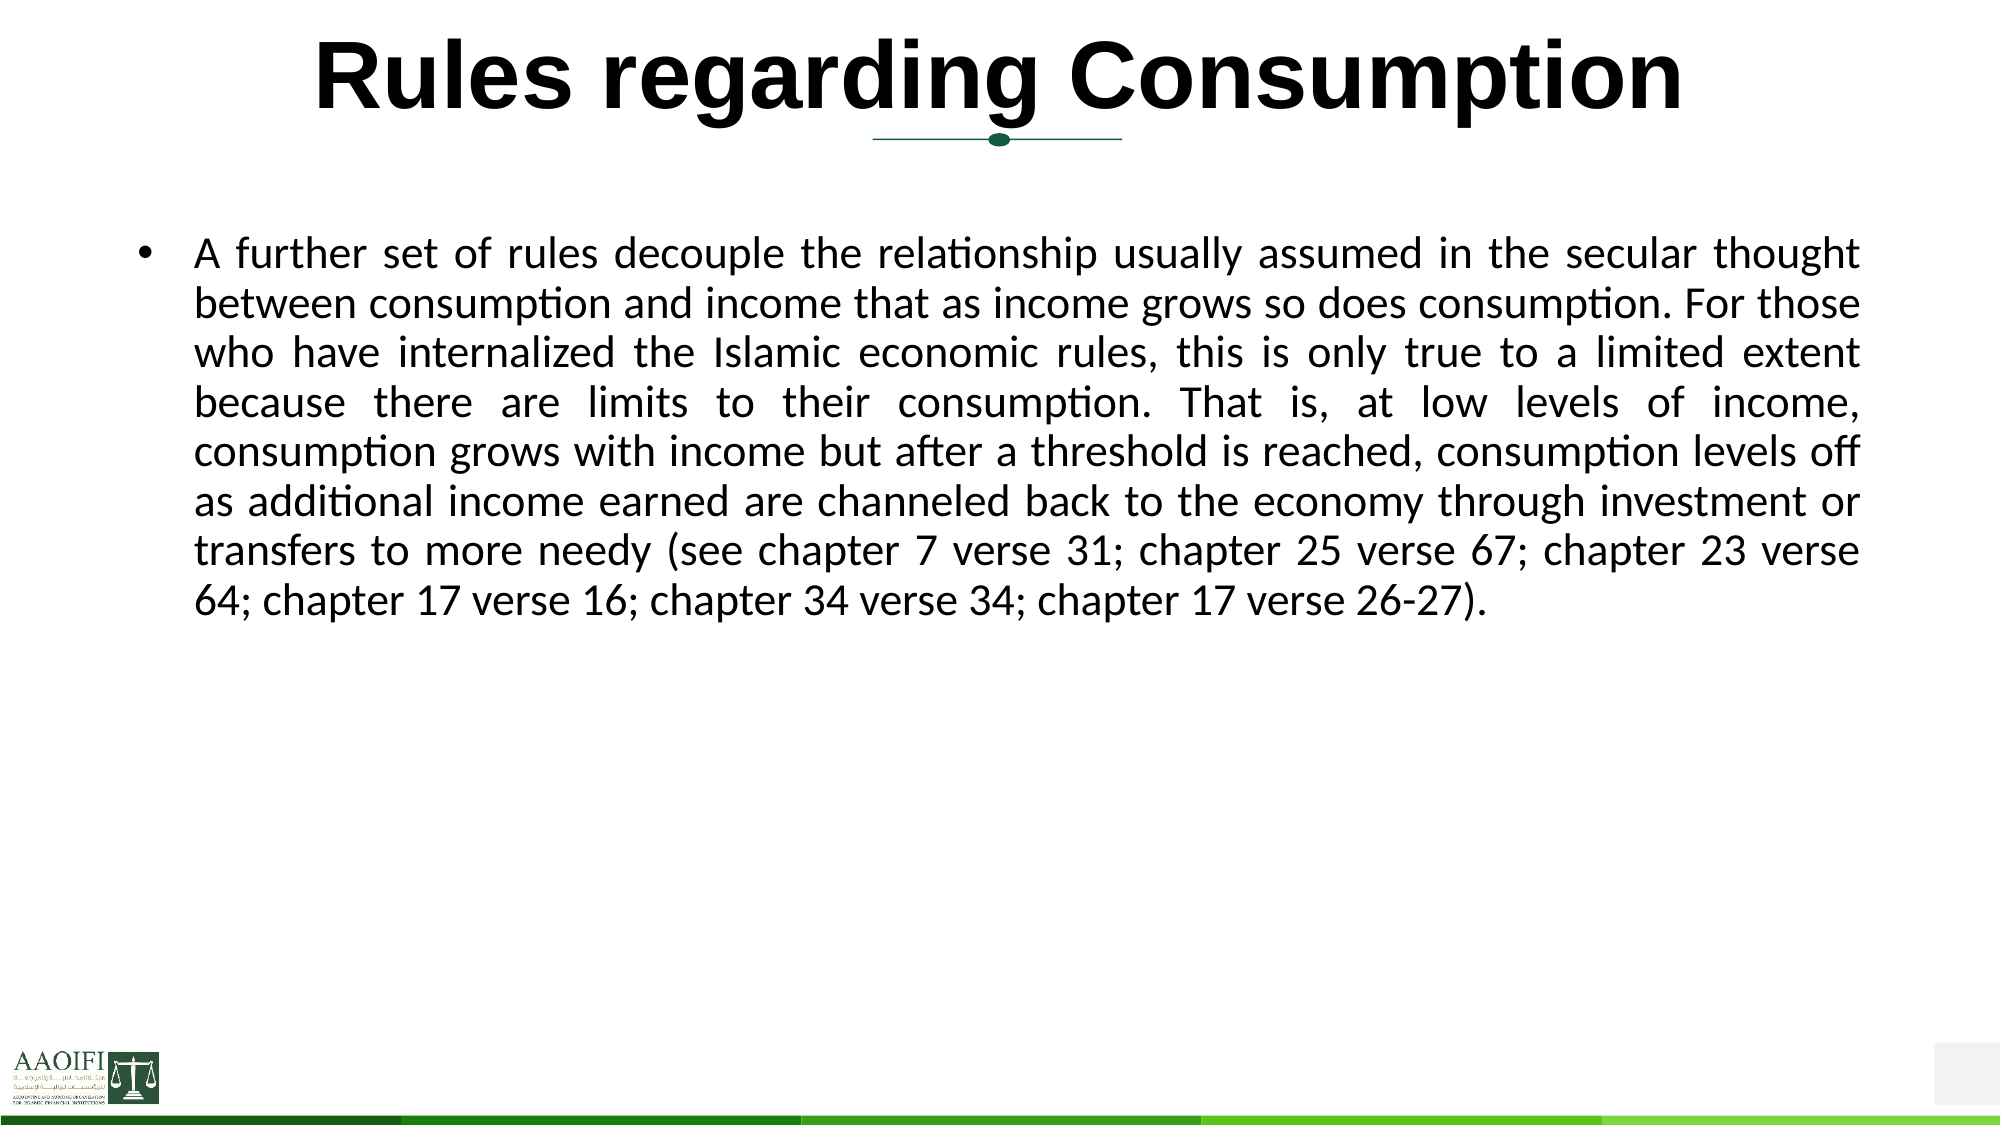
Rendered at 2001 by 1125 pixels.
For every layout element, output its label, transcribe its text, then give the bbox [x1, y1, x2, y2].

picture [12, 1051, 159, 1105]
title Rules regarding Consumption [137, 38, 1863, 116]
list A further set of rules decouple the relationship usually assumed in the secular thought between consumption and income that as income grows so does consumption. For those who have internalized the Islamic economic rules, this is only true to a limited extent because there are limits to their consumption. That is, at low levels of income, consumption grows with income but after a threshold is reached, consumption levels off as additional income earned are channeled back to the economy through investment or transfers to more needy (see chapter 7 verse 31; chapter 25 verse 67; chapter 23 verse 64; chapter 17 verse 16; chapter 34 verse 34; chapter 17 verse 26-27). [137, 171, 1863, 1014]
